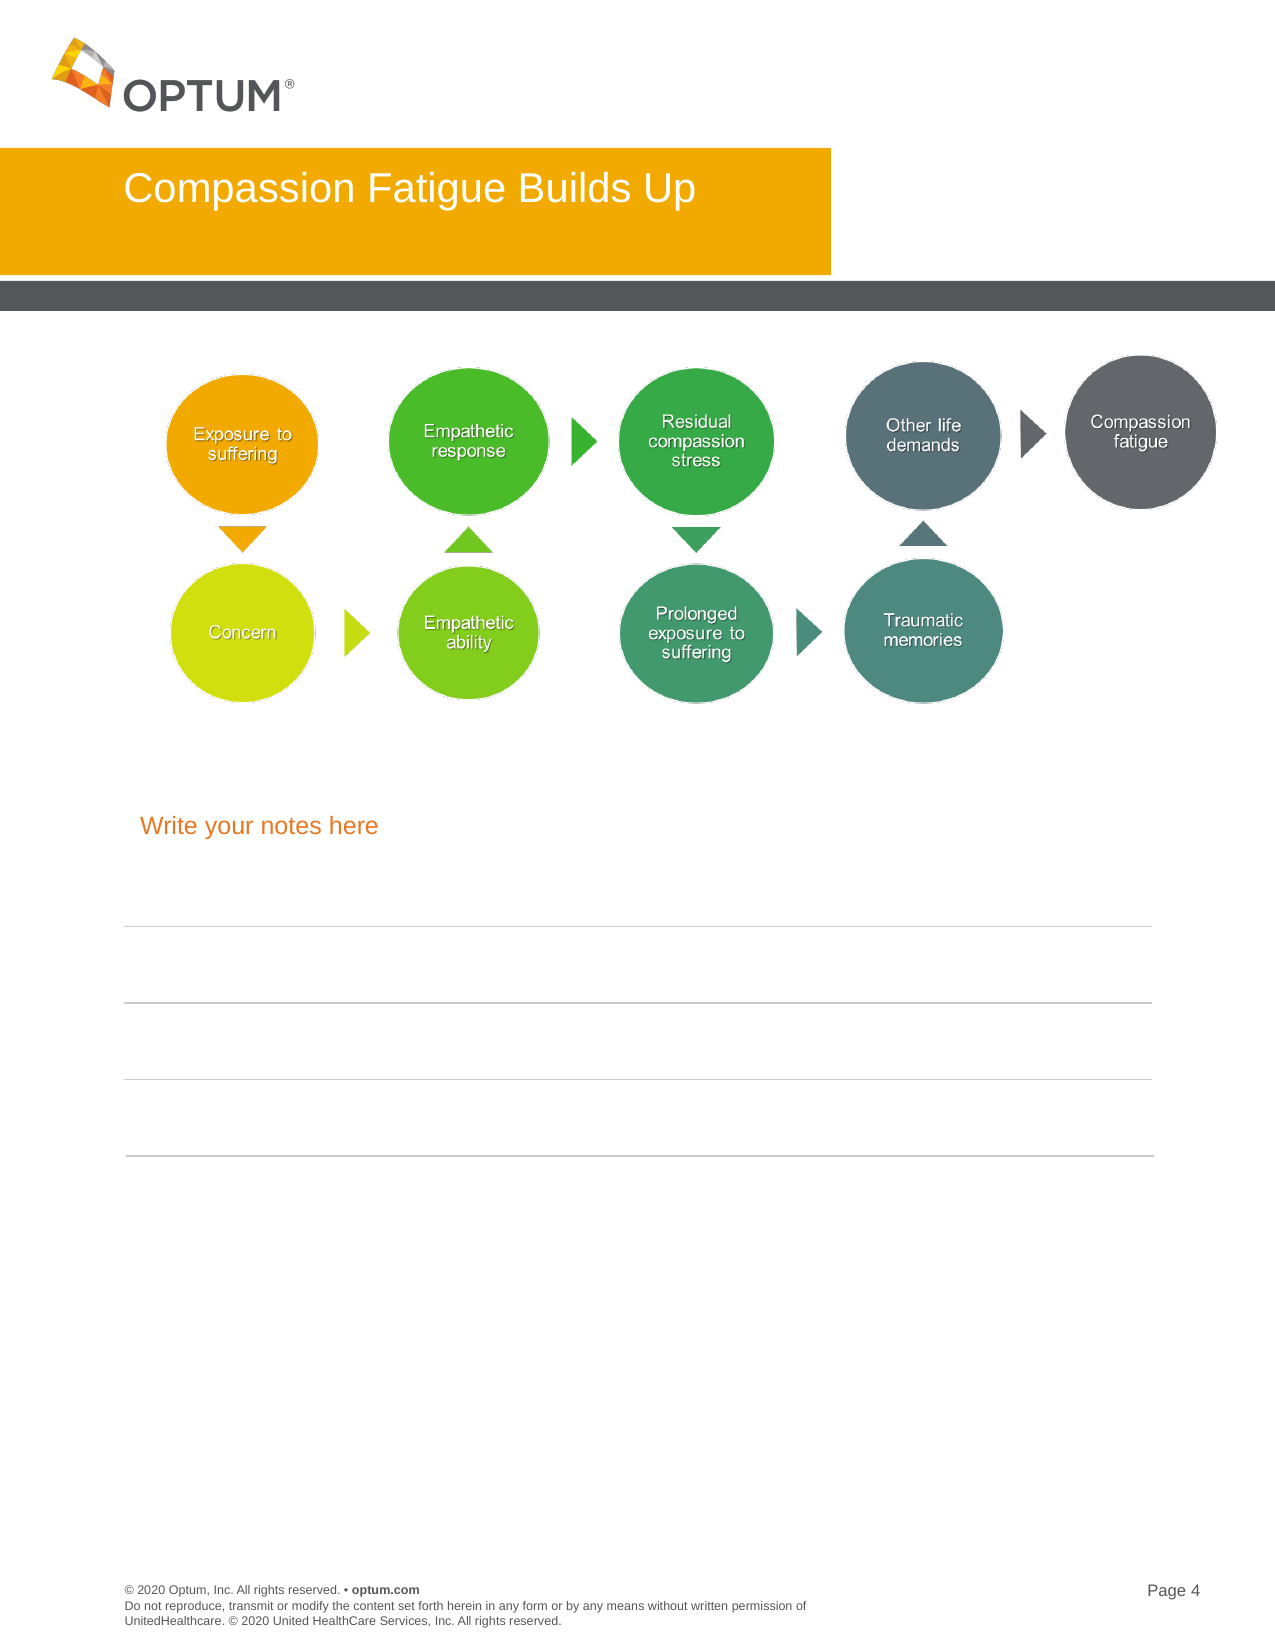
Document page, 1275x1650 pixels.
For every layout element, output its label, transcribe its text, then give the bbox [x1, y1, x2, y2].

footer Do not reproduce, transmit or modify the content set forth herein in any form or by any means without written permission of UnitedHealthcare. © 2020 United HealthCare Services, Inc. All rights reserved. [124, 1597, 910, 1636]
picture [165, 281, 1224, 782]
picture [27, 13, 319, 136]
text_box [124, 926, 1154, 1157]
text_box Write your notes here [124, 802, 395, 848]
title Compassion Fatigue Builds Up [123, 166, 799, 212]
